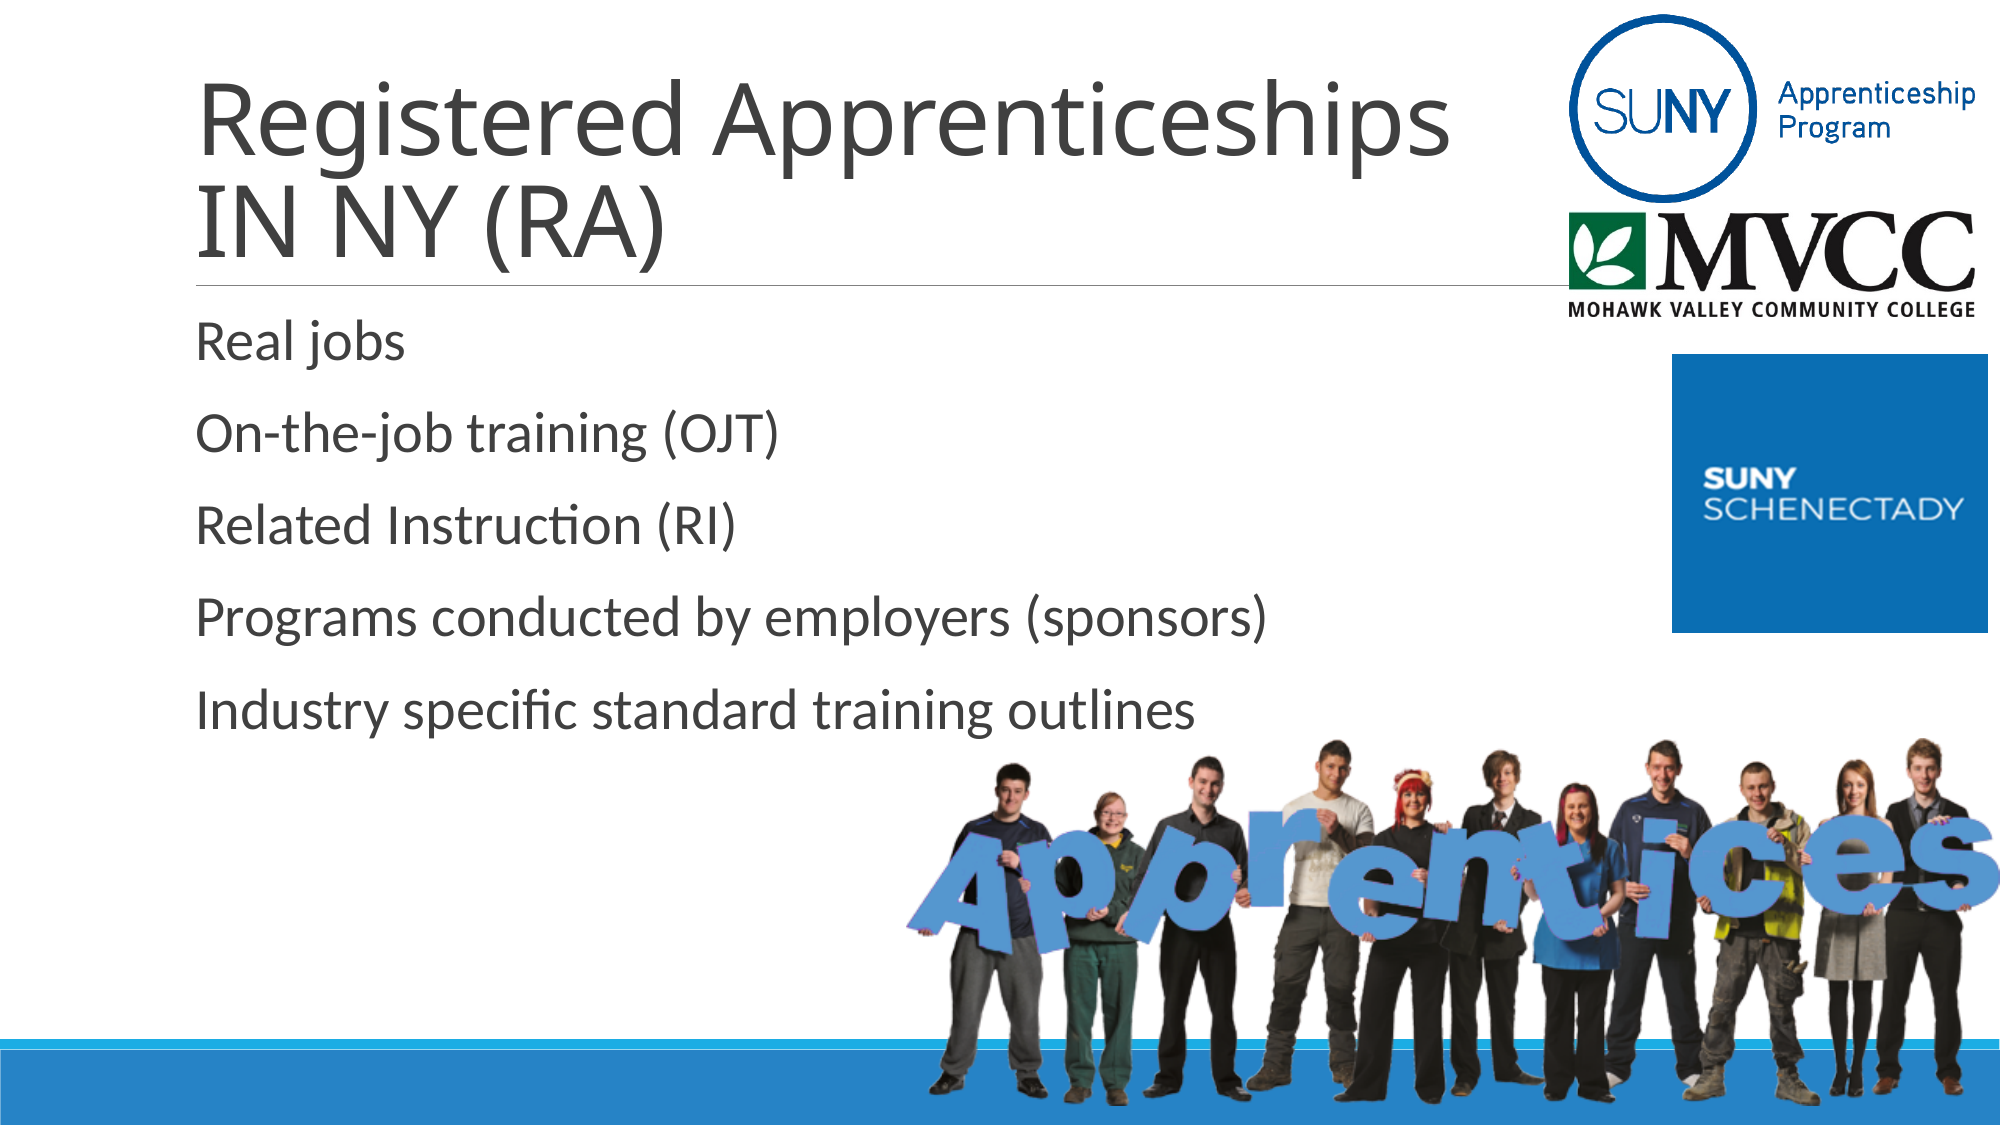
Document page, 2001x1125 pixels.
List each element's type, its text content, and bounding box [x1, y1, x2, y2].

list Real jobs On-the-job training (OJT) Related Instruction (RI) Programs conducted by employers (sponsors) Industry specific standard training outlines [180, 302, 1830, 963]
title Registered Apprenticeships IN NY (RA) [180, 47, 1570, 285]
picture [1671, 354, 1988, 634]
picture [1569, 211, 1975, 317]
picture [1569, 14, 1975, 203]
picture [905, 737, 2000, 1106]
